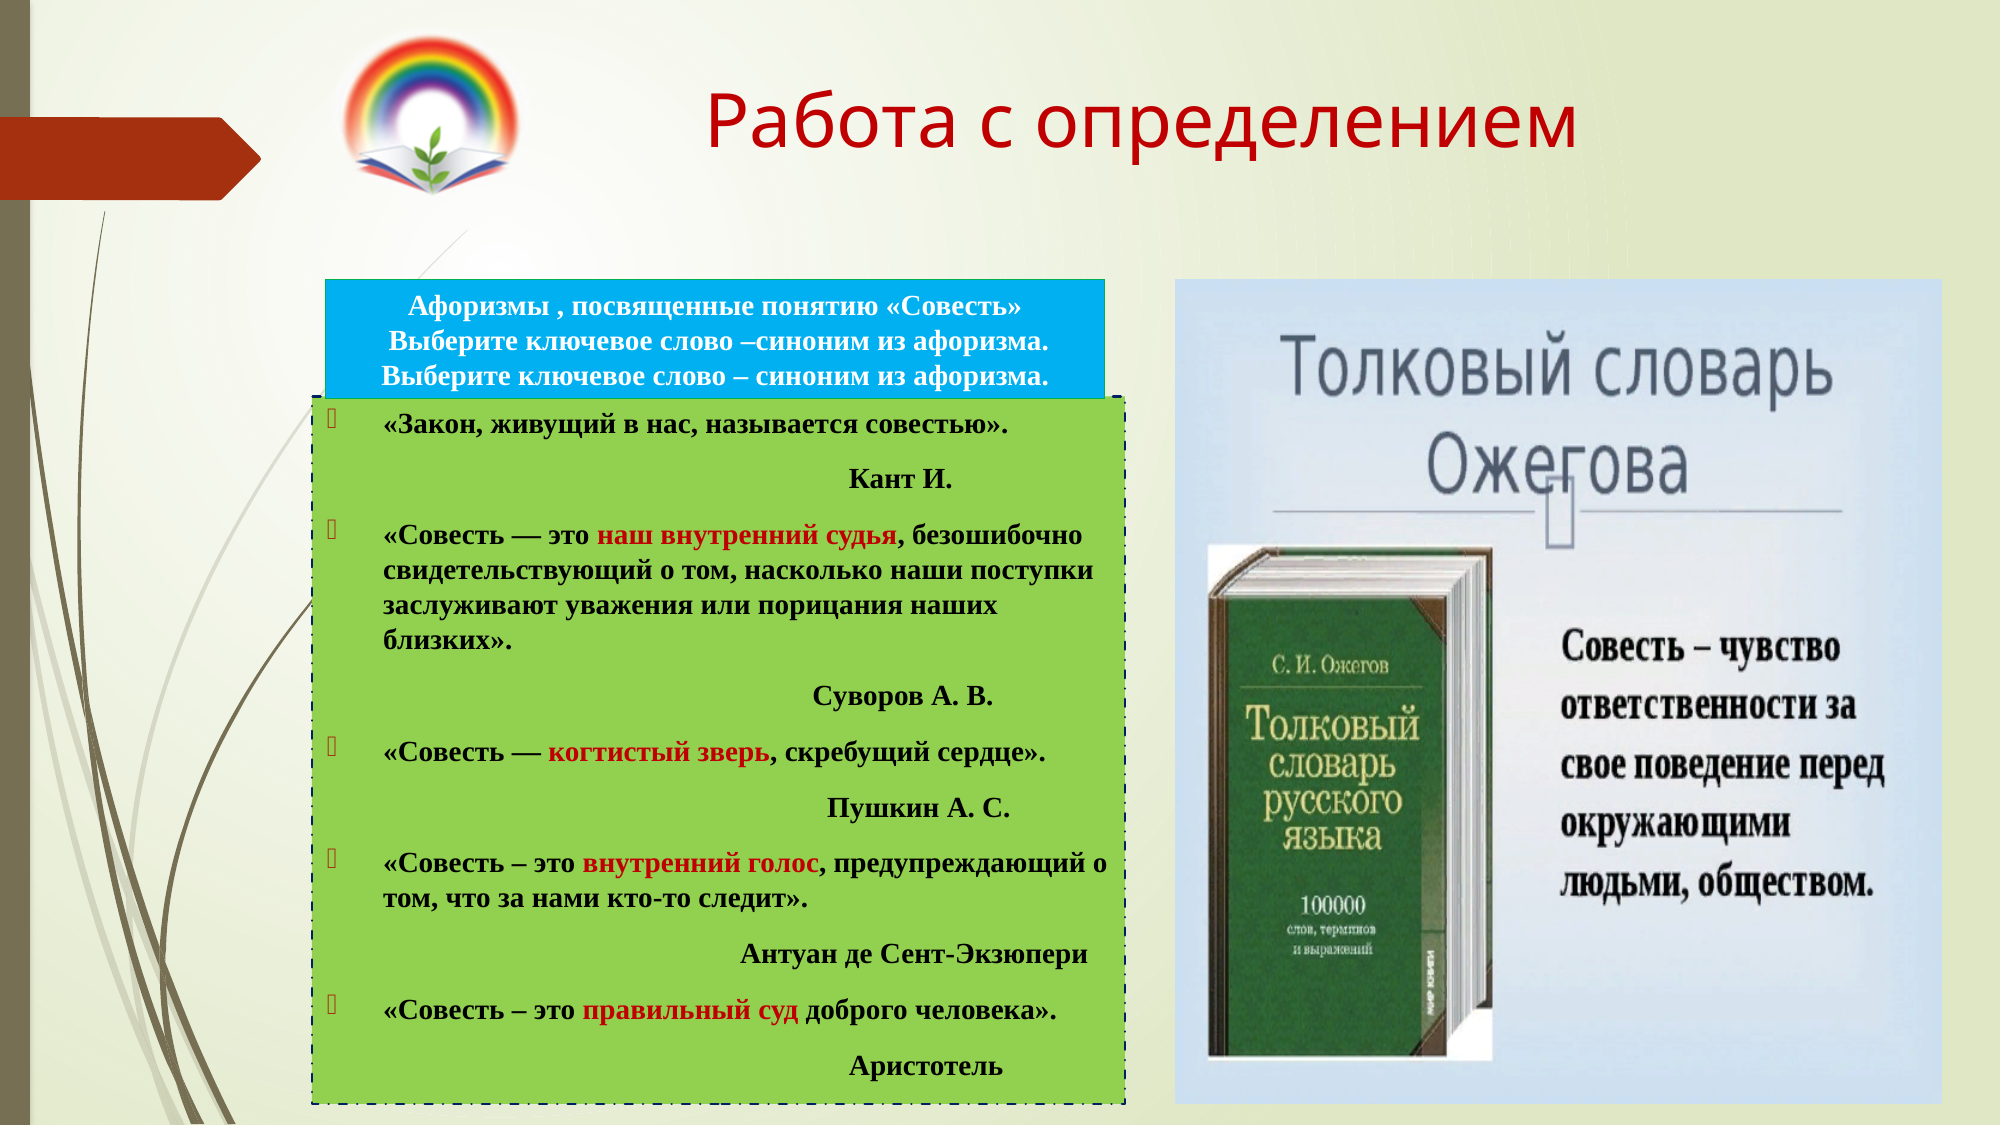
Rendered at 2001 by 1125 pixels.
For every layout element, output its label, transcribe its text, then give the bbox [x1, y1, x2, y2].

text_box Афоризмы , посвященные понятию «Совесть» Выберите ключевое слово –синоним из афоризма. Выберите ключевое слово – синоним из афоризма. [325, 279, 1105, 399]
list «Закон, живущий в нас, называется совестью». Кант И. «Совесть — это наш внутренний судья, безошибочно свидетельствующий о том, насколько наши поступки заслуживают уважения или порицания наших близких». Суворов А. В. «Совесть — когтистый зверь, скребущий сердце». Пушкин А. С. «Совесть – это внутренний голос, предупреждающий о том, что за нами кто-то следит». Антуан де Сент-Экзюпери «Совесть – это правильный суд доброго человека». Аристотель [311, 395, 1126, 1105]
picture [325, 23, 537, 201]
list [1175, 279, 1942, 1105]
title Работа с определением [411, 64, 1874, 275]
